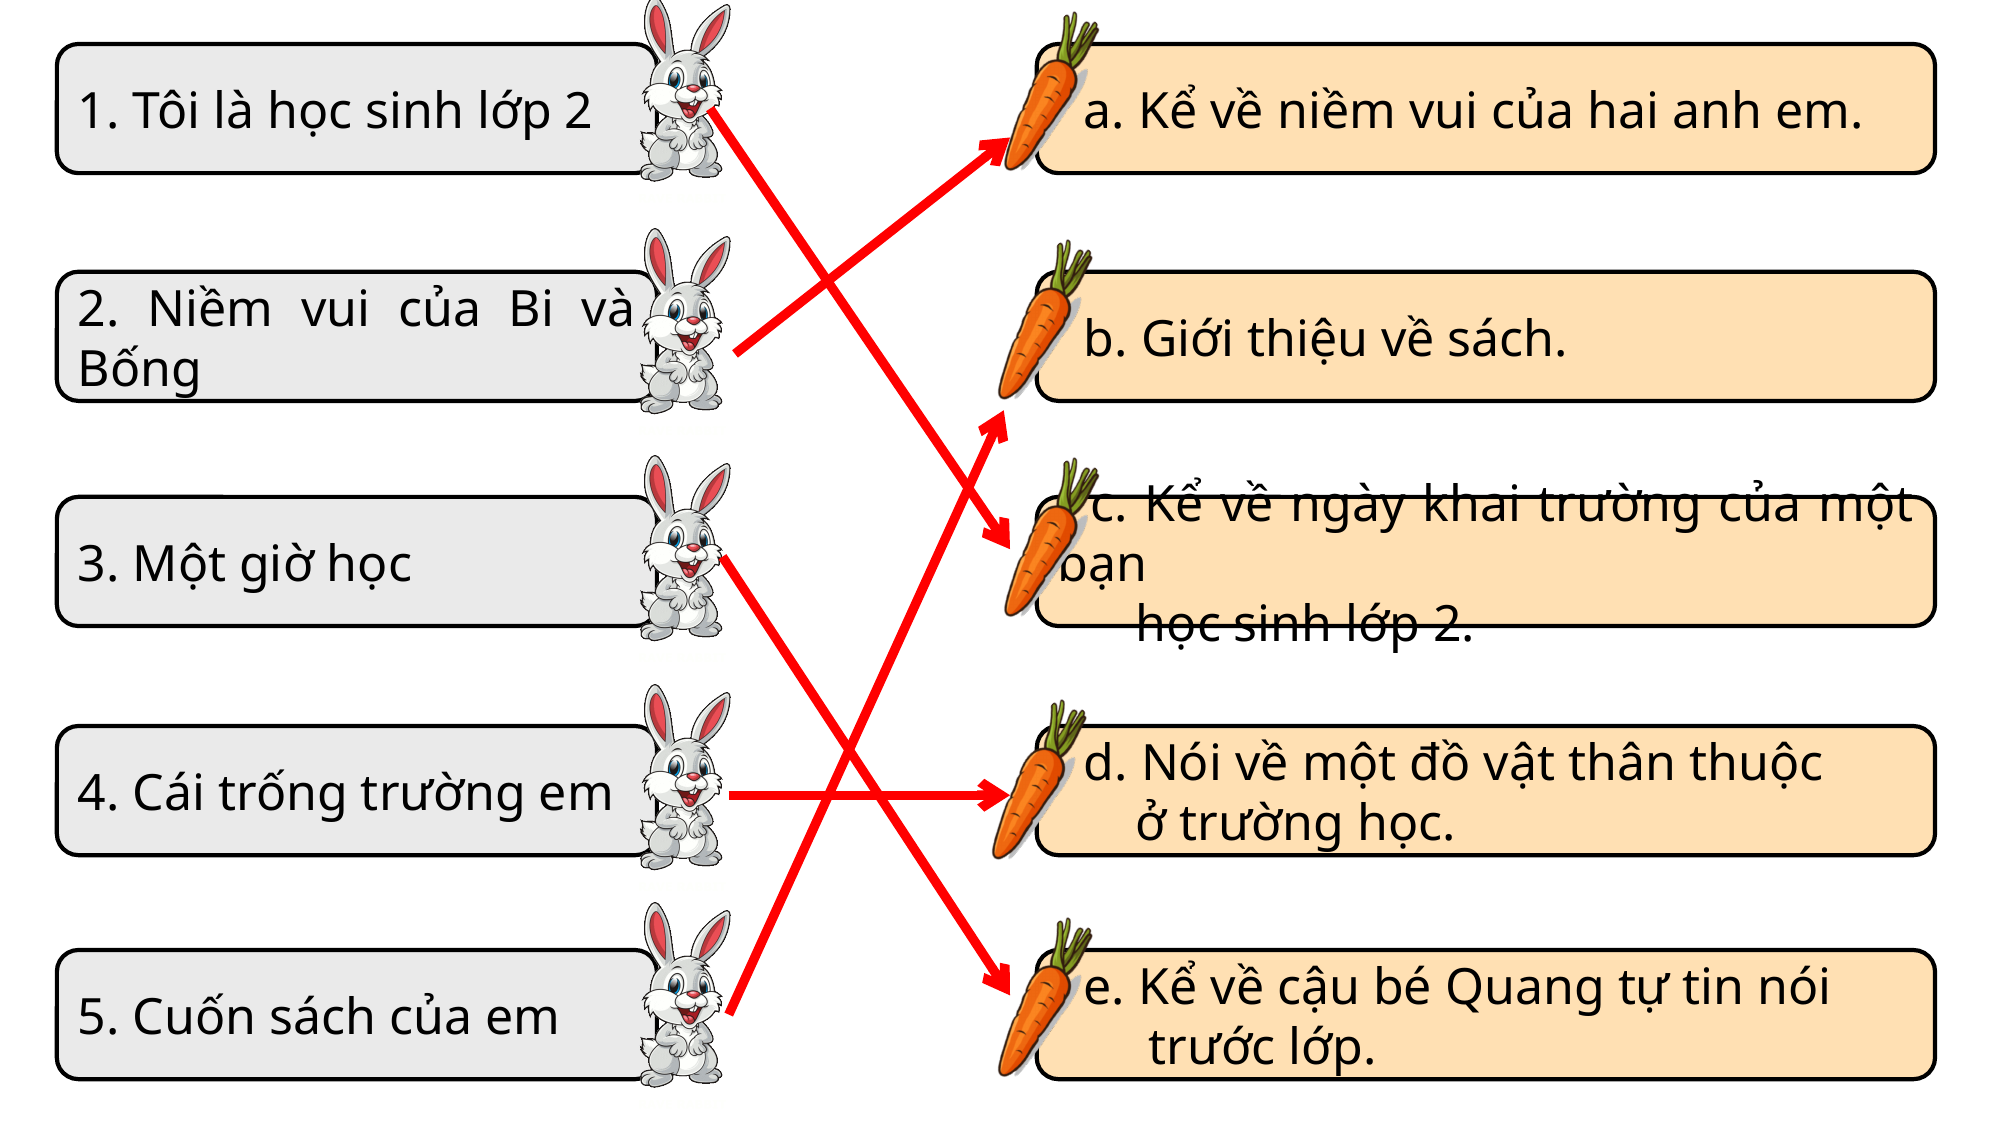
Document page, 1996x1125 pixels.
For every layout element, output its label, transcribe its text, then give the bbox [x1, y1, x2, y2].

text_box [728, 410, 1005, 1015]
picture [1011, 692, 1127, 864]
picture [959, 4, 1139, 182]
text_box a. Kể về niềm vui của hai anh em. [1037, 41, 1938, 176]
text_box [709, 108, 1011, 550]
text_box e. Kể về cậu bé Quang tự tin nói trước lớp. [1035, 947, 1938, 1082]
picture [1011, 232, 1133, 410]
picture [612, 0, 756, 1115]
text_box 2. Niềm vui của Bi và Bống [54, 269, 607, 404]
text_box 4. Cái trống trường em [54, 723, 607, 858]
picture [953, 910, 1133, 1088]
text_box 1. Tôi là học sinh lớp 2 [54, 41, 607, 176]
text_box 3. Một giờ học [54, 494, 607, 629]
text_box c. Kể về ngày khai trường của một bạn học sinh lớp 2. [1035, 494, 1938, 629]
text_box 5. Cuốn sách của em [54, 947, 607, 1082]
text_box d. Nói về một đồ vật thân thuộc ở trường học. [1035, 723, 1938, 858]
picture [1005, 450, 1139, 628]
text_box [734, 137, 1011, 355]
text_box b. Giới thiệu về sách. [1035, 269, 1938, 404]
